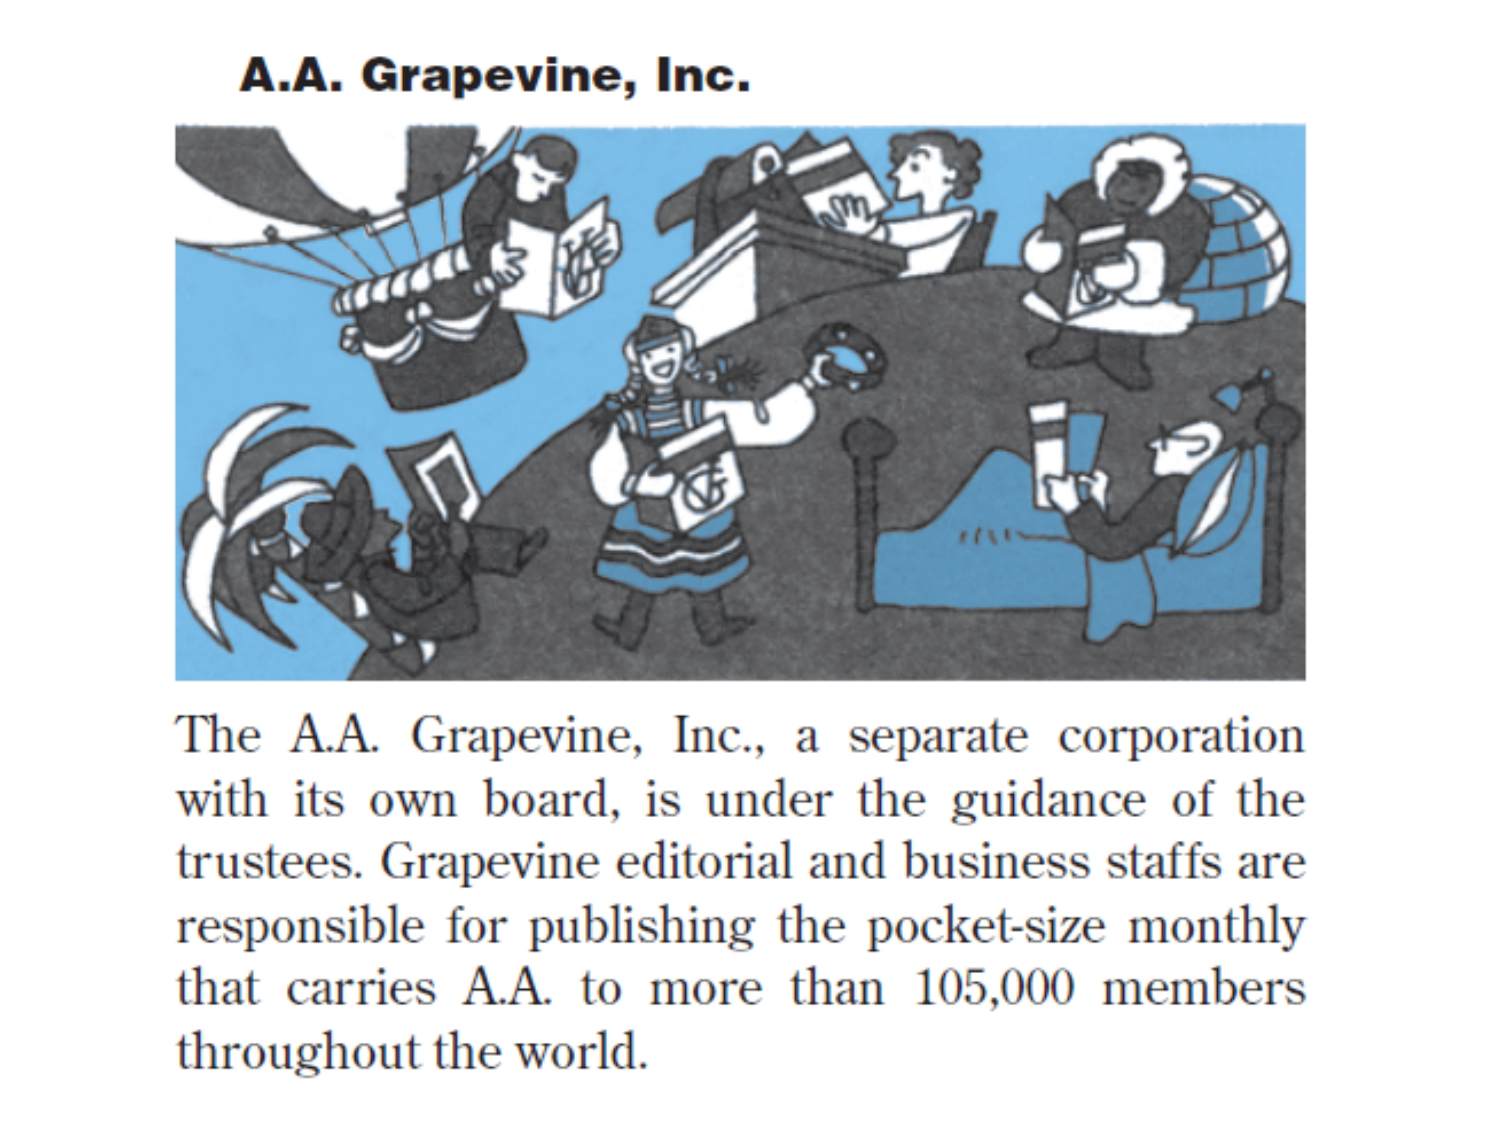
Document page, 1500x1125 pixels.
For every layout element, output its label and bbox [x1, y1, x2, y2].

picture [137, 0, 1351, 1113]
